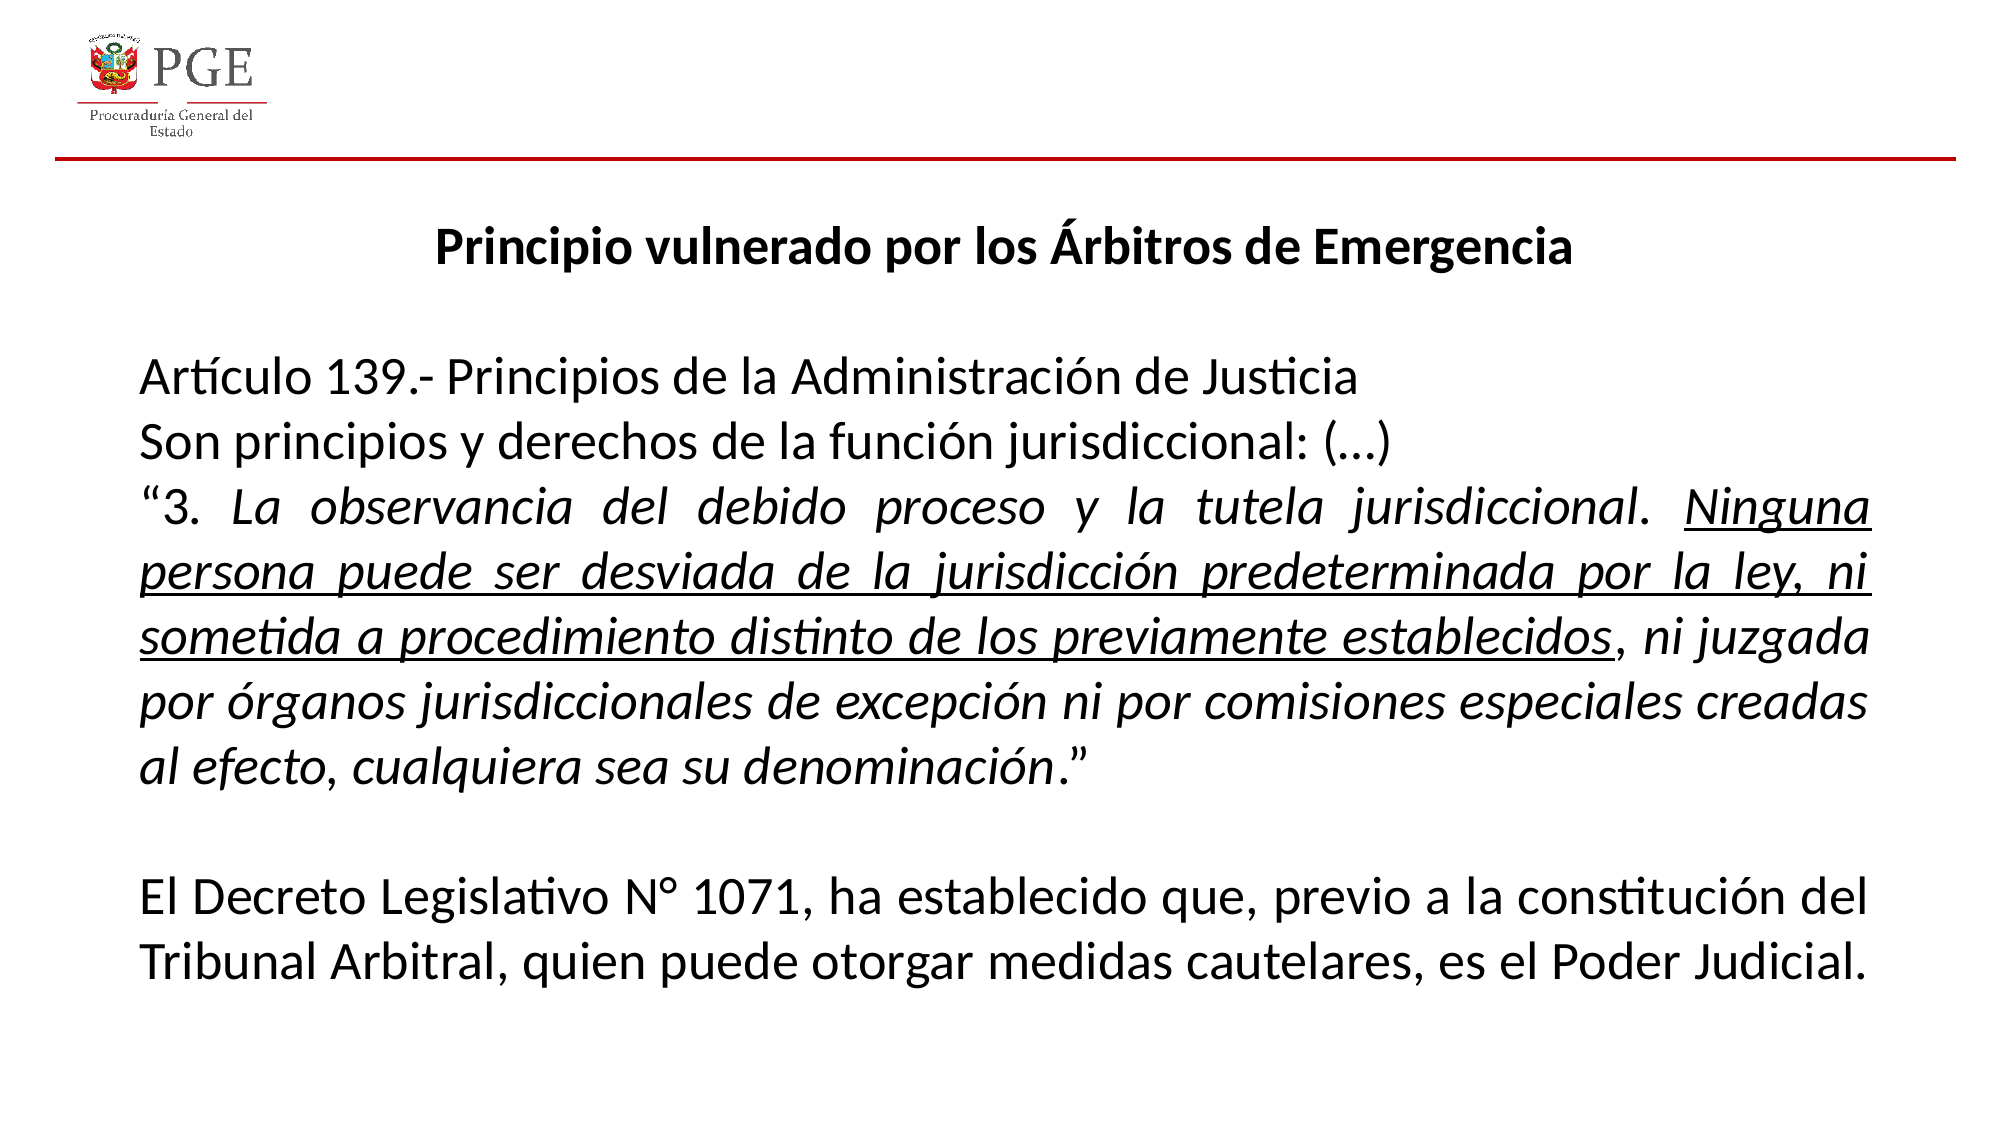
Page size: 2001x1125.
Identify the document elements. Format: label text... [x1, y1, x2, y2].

text_box Principio vulnerado por los Árbitros de Emergencia Artículo 139.- Principios de la Administración de Justicia Son principios y derechos de la función jurisdiccional: (…) “3. La observancia del debido proceso y la tutela jurisdiccional. Ninguna persona puede ser desviada de la jurisdicción predeterminada por la ley, ni sometida a procedimiento distinto de los previamente establecidos, ni juzgada por órganos jurisdiccionales de excepción ni por comisiones especiales creadas al efecto, cualquiera sea su denominación.” El Decreto Legislativo N° 1071, ha establecido que, previo a la constitución del Tribunal Arbitral, quien puede otorgar medidas cautelares, es el Poder Judicial. [125, 203, 1887, 998]
picture [75, 30, 269, 141]
